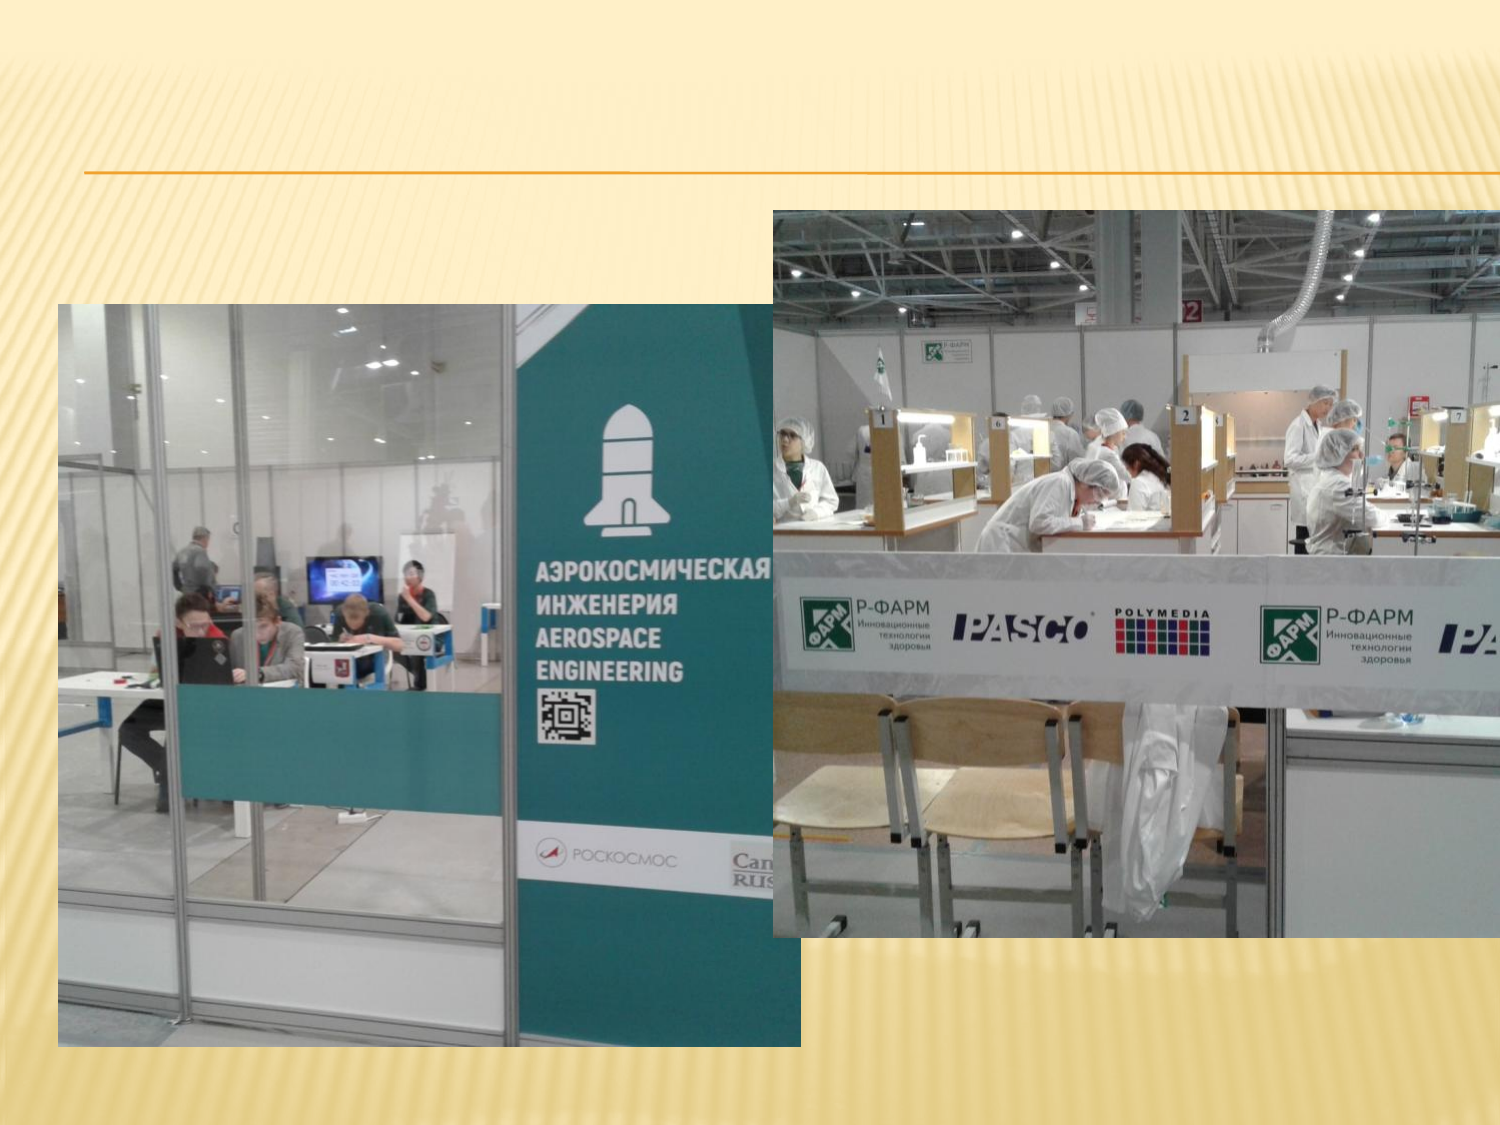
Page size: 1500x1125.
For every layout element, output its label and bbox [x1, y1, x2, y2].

list [58, 304, 802, 1048]
picture [773, 210, 1500, 938]
